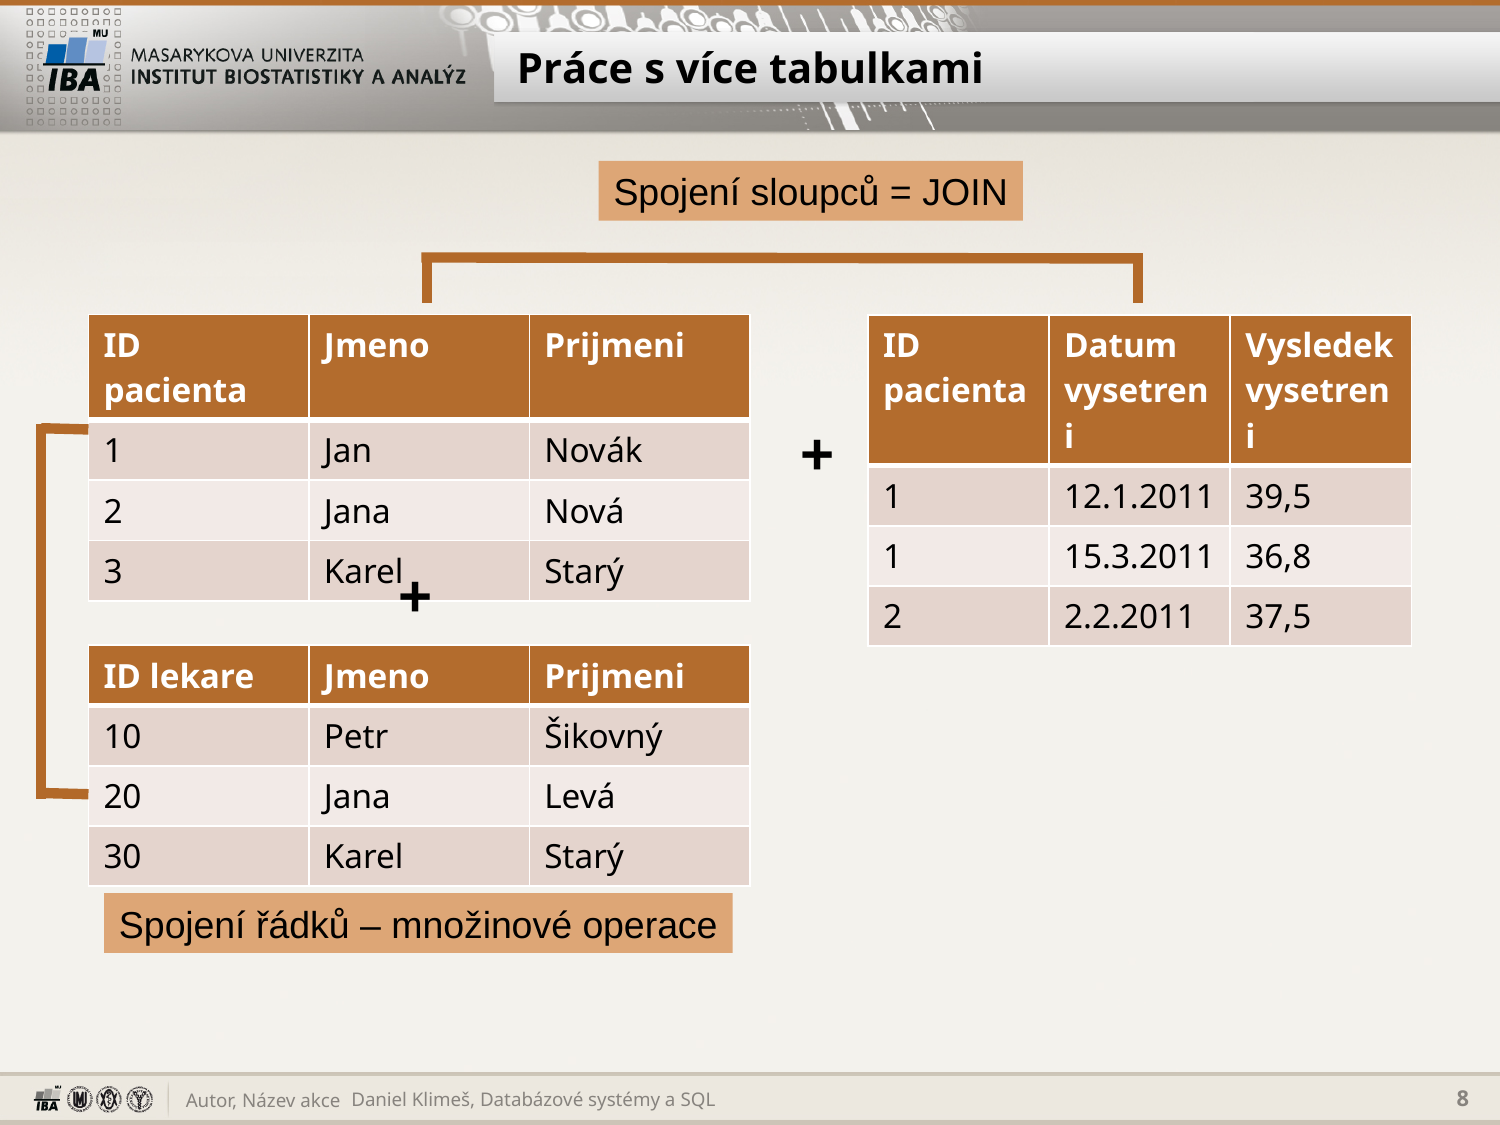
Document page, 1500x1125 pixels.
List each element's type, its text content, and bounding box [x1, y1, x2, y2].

table_cell Šikovný [530, 708, 749, 765]
table_cell 12.1.2011 [1050, 468, 1229, 525]
table_cell Novák [530, 423, 749, 479]
text_box + [384, 550, 448, 636]
table_cell 1 [89, 423, 308, 479]
table_cell Karel [310, 827, 529, 885]
table_cell 30 [89, 827, 308, 885]
table_cell 2.2.2011 [1050, 587, 1229, 645]
table_cell Jan [310, 423, 529, 479]
table_cell Levá [530, 767, 749, 825]
table_cell Nová [530, 481, 749, 540]
text_box Spojení řádků – množinové operace [104, 893, 733, 953]
table_cell 1 [869, 468, 1048, 525]
table_cell Karel [310, 541, 529, 600]
table_cell 39,5 [1231, 468, 1411, 525]
table_header Prijmeni [530, 315, 749, 417]
table_header ID lekare [89, 646, 308, 703]
table_header Vysledek vysetreni [1231, 316, 1411, 463]
table_cell 20 [89, 767, 308, 825]
table_header Datum vysetreni [1050, 316, 1229, 463]
table_cell Starý [530, 827, 749, 885]
text_box + [785, 408, 850, 494]
picture [0, 0, 1500, 1125]
table_cell 37,5 [1231, 587, 1411, 645]
table_cell 36,8 [1231, 527, 1411, 585]
table_cell Jana [310, 767, 529, 825]
table_cell Starý [530, 541, 749, 600]
table_header ID pacienta [869, 316, 1048, 463]
table_cell 10 [89, 708, 308, 765]
title Práce s více tabulkami [501, 31, 1471, 104]
table_cell Jana [310, 481, 529, 540]
footer Daniel Klimeš, Databázové systémy a SQL [336, 1079, 1341, 1124]
table_header ID pacienta [89, 315, 308, 417]
table_header Prijmeni [530, 646, 749, 703]
table_cell 1 [869, 527, 1048, 585]
table_cell Petr [310, 708, 529, 765]
table_header Jmeno [310, 315, 529, 417]
slide_number 8 [1340, 1080, 1485, 1118]
text_box Spojení sloupců = JOIN [598, 160, 1023, 221]
table_header Jmeno [310, 646, 529, 703]
table_cell 3 [89, 541, 308, 600]
table_cell 15.3.2011 [1050, 527, 1229, 585]
table_cell 2 [89, 481, 308, 540]
table_cell 2 [869, 587, 1048, 645]
